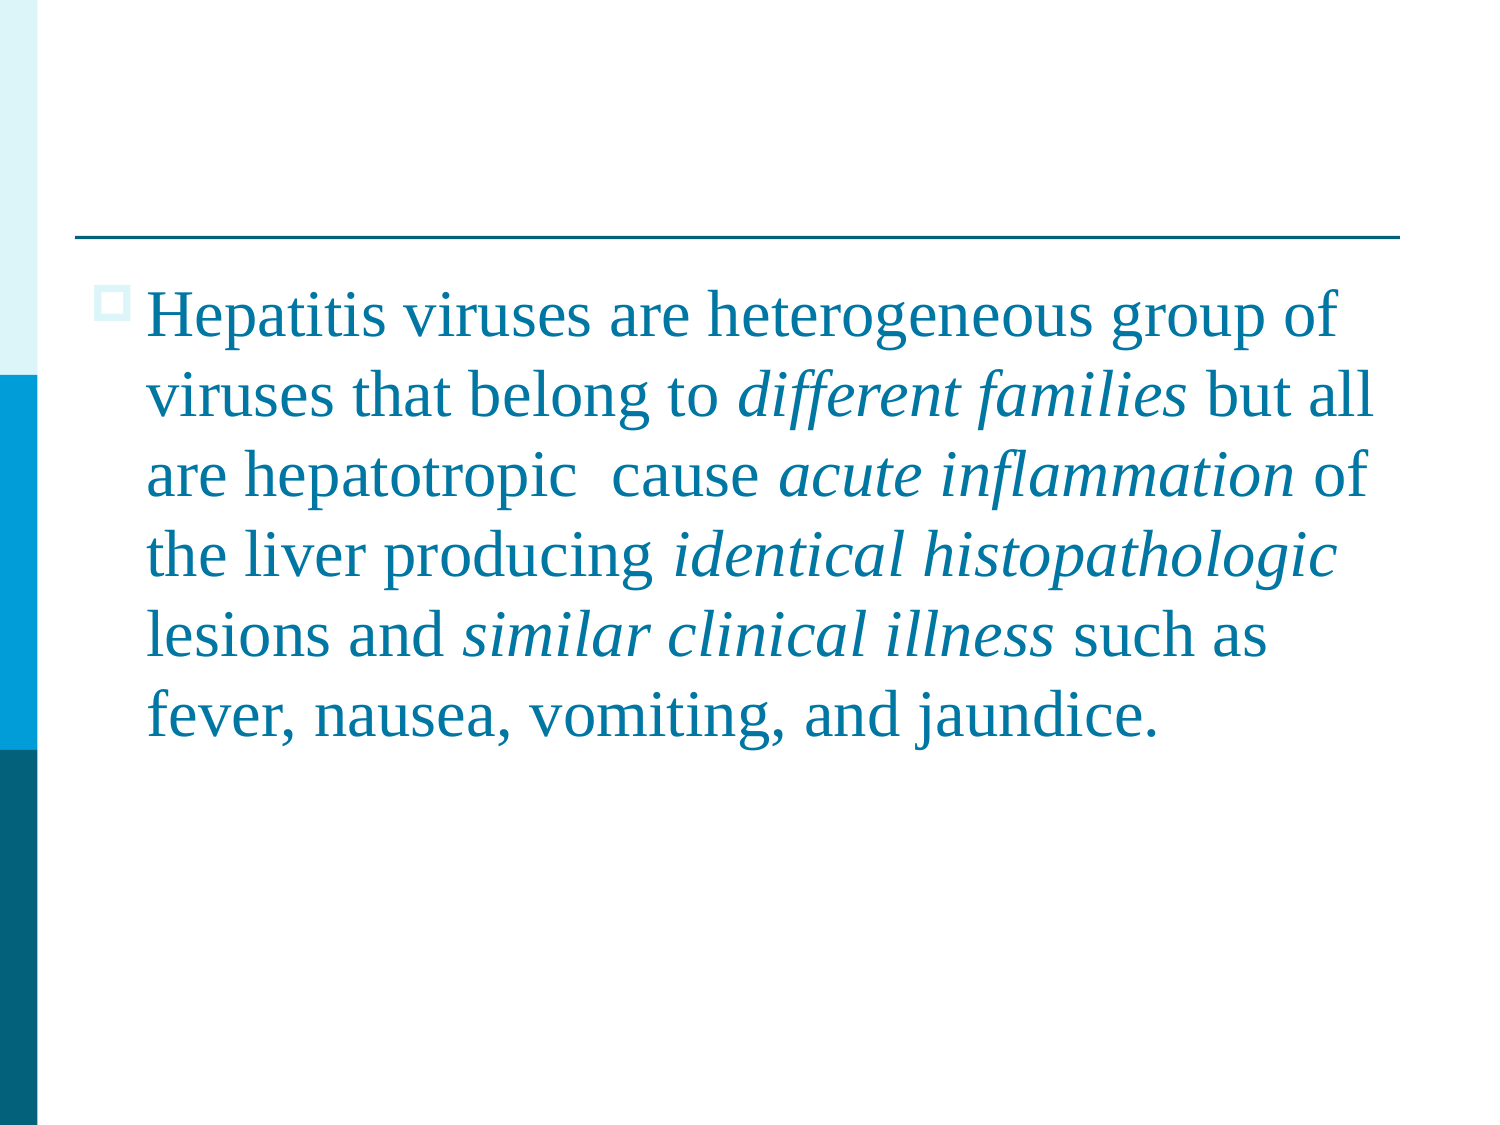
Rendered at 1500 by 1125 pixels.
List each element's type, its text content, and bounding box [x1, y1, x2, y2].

list Hepatitis viruses are heterogeneous group of viruses that belong to different families but all are hepatotropic cause acute inflammation of the liver producing identical histopathologic lesions and similar clinical illness such as fever, nausea, vomiting, and jaundice. [75, 262, 1425, 1006]
